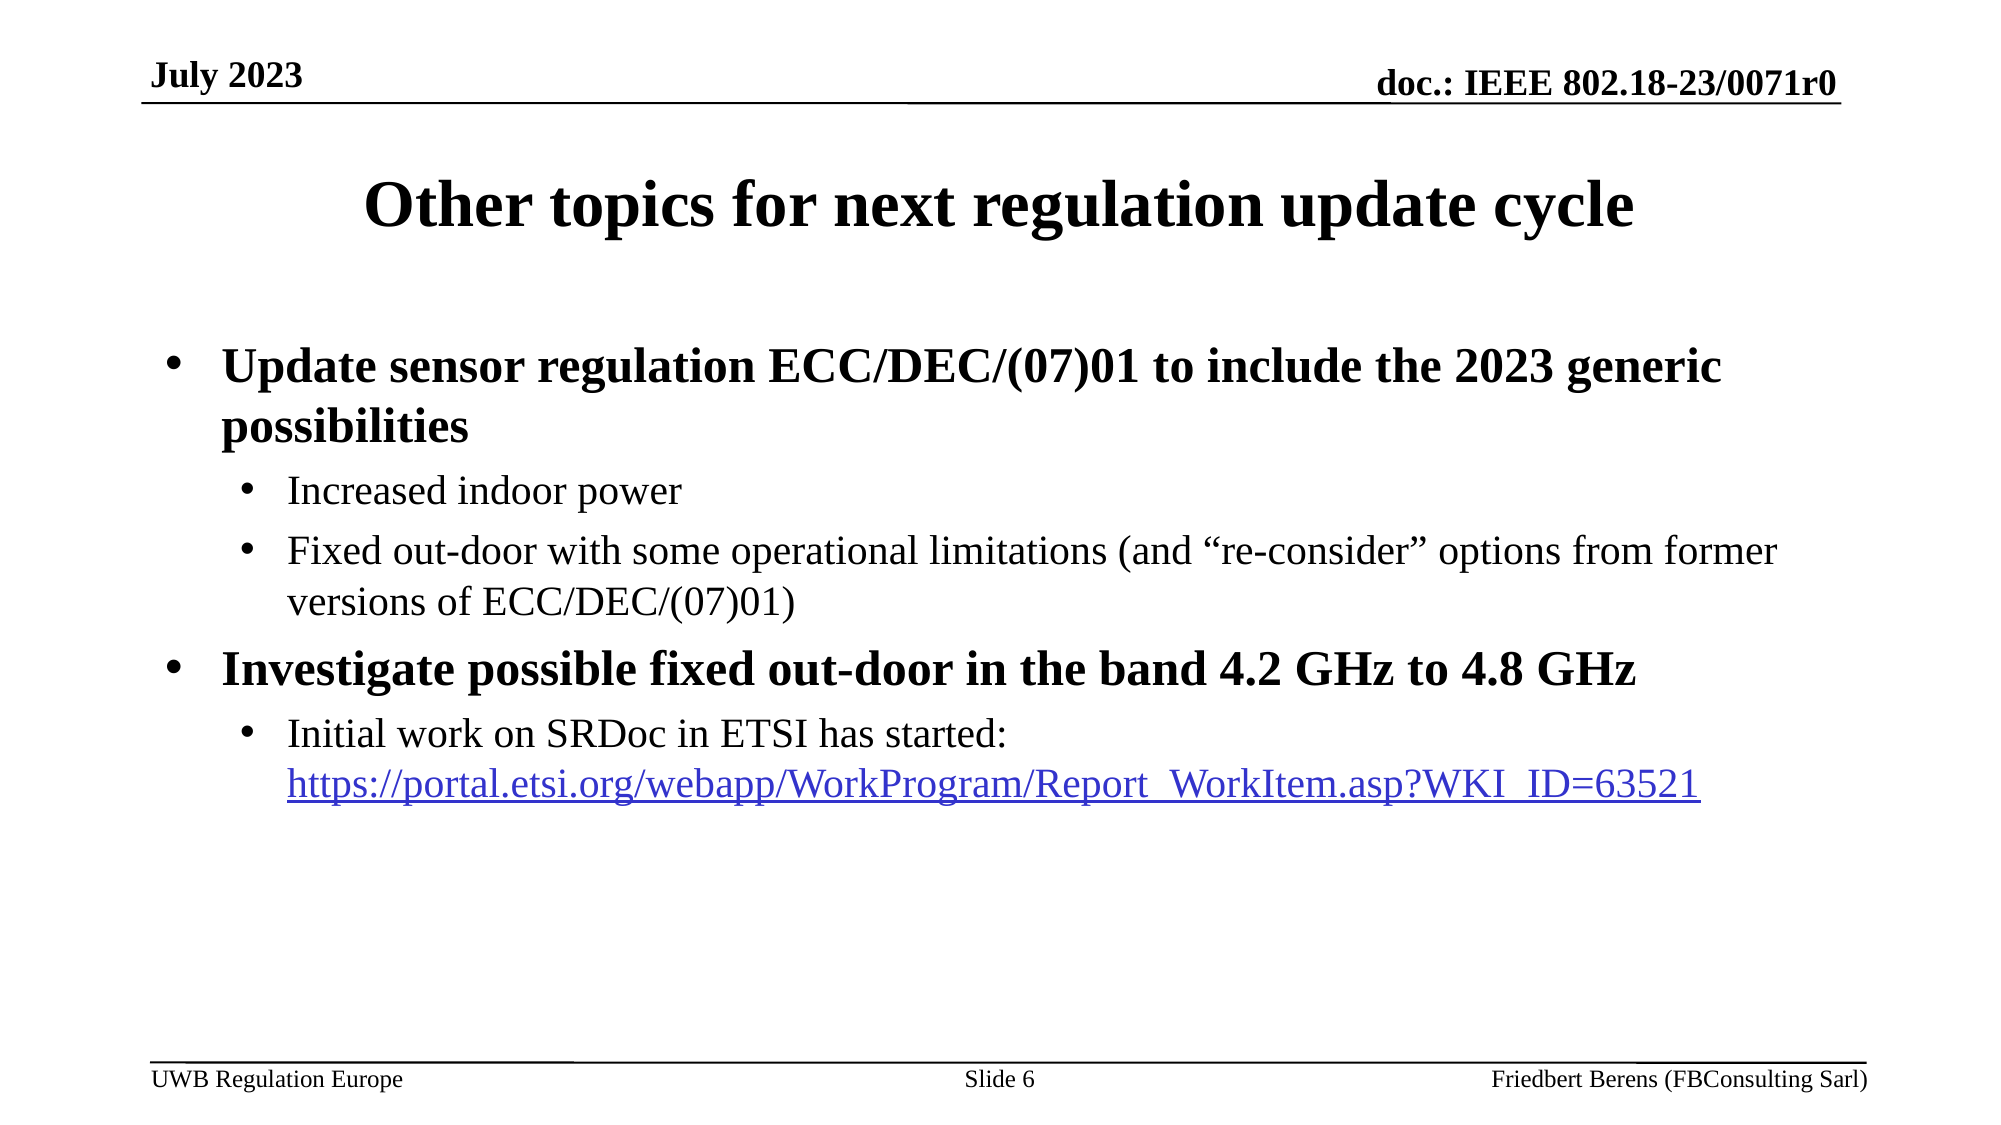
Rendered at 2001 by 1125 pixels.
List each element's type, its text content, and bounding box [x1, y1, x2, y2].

title Other topics for next regulation update cycle [149, 112, 1850, 288]
slide_number Slide 6 [933, 1061, 1067, 1123]
footer Friedbert Berens (FBConsulting Sarl) [1171, 1061, 1869, 1093]
list Update sensor regulation ECC/DEC/(07)01 to include the 2023 generic possibilities Increased indoor power Fixed out-door with some operational limitations (and “re-consider” options from former versions of ECC/DEC/(07)01) Investigate possible fixed out-door in the band 4.2 GHz to 4.8 GHz Initial work on SRDoc in ETSI has started: https://portal.etsi.org/webapp/WorkProgram/Report_WorkItem.asp?WKI_ID=63521 [149, 324, 1850, 1000]
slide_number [149, 49, 651, 95]
